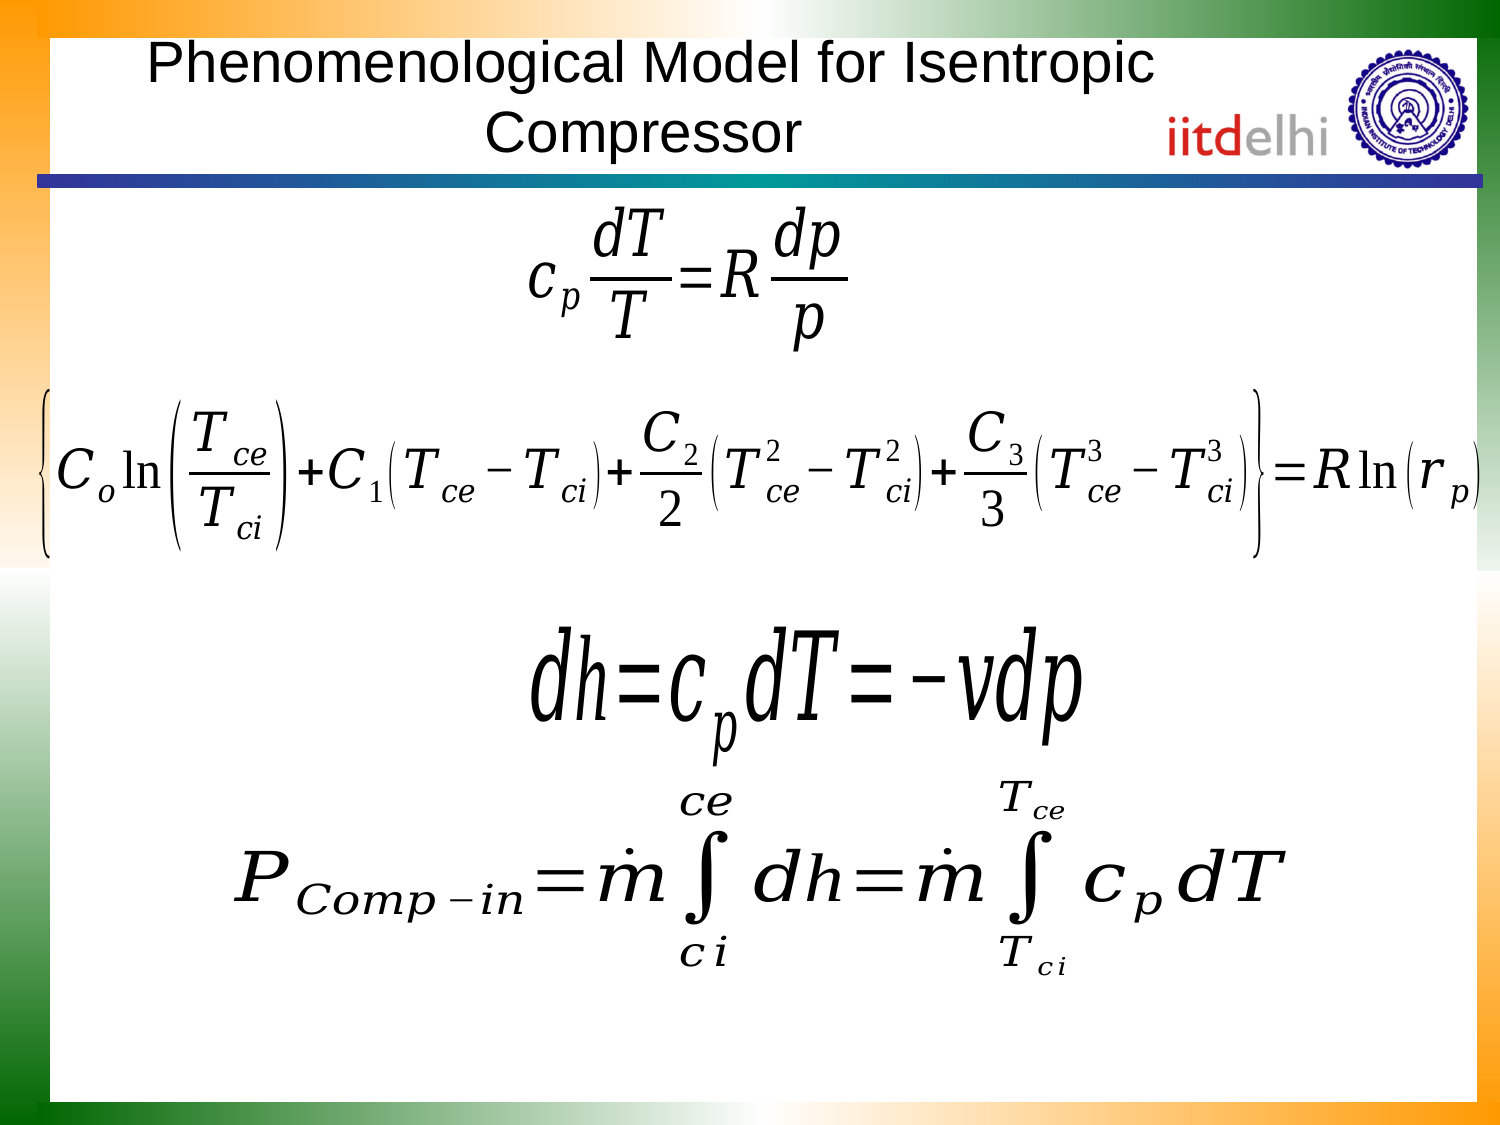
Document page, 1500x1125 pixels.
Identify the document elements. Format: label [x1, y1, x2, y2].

text_box [0, 0, 1500, 1125]
